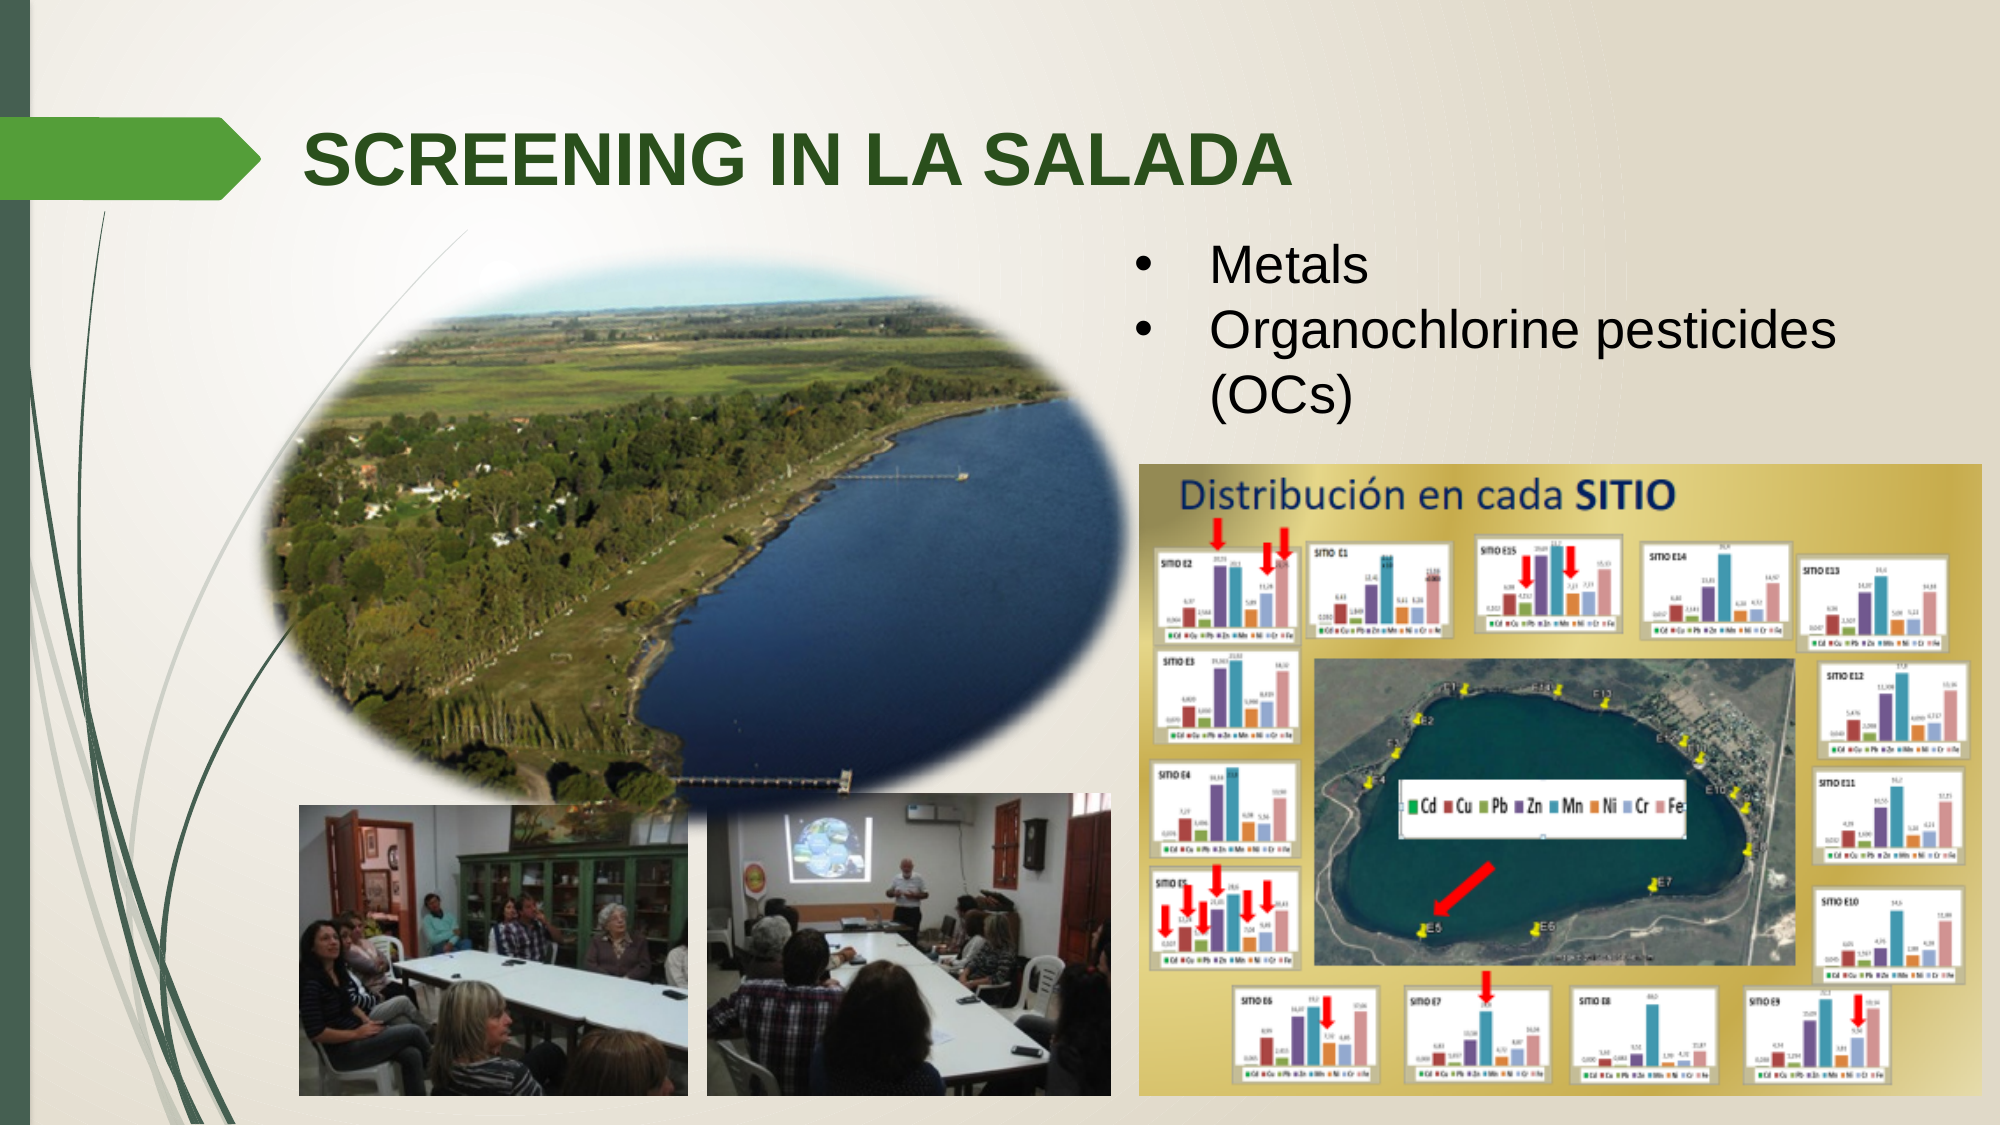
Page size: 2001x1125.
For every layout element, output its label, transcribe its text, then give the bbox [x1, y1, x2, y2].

title SCREENING IN LA SALADA [287, 102, 1750, 222]
text_box Metals Organochlorine pesticides (OCs) [1136, 222, 1991, 498]
picture [189, 121, 1982, 1097]
